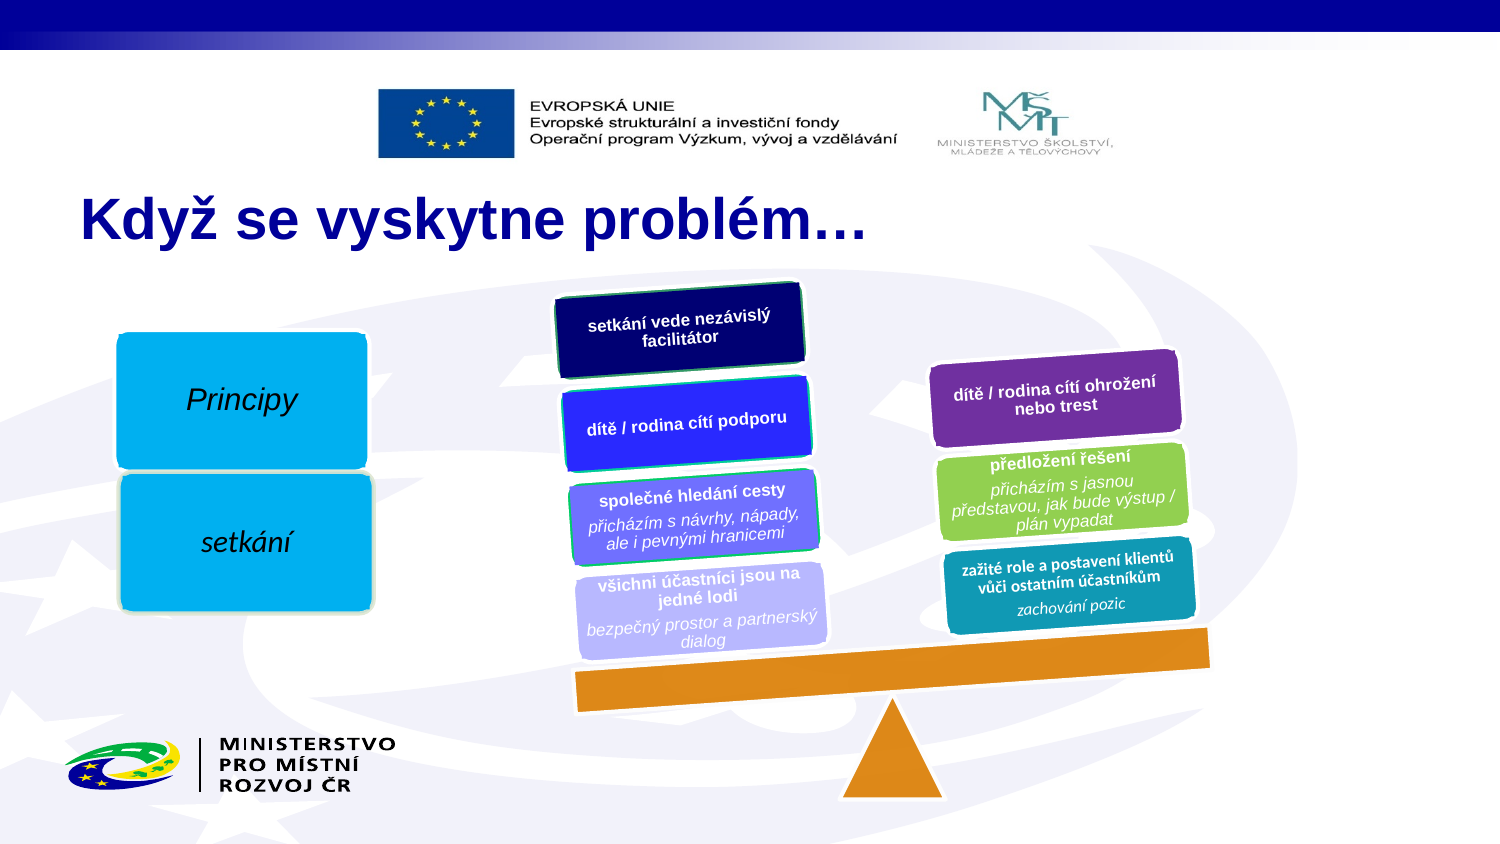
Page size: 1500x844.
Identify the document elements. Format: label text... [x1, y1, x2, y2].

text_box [567, 473, 821, 562]
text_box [118, 471, 374, 614]
text_box [837, 695, 948, 802]
text_box [570, 623, 1215, 717]
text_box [114, 329, 370, 472]
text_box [560, 379, 814, 468]
picture [332, 54, 1158, 173]
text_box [942, 541, 1197, 630]
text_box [928, 354, 1183, 443]
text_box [574, 566, 829, 655]
title Když se vyskytne problém… [64, 173, 1425, 236]
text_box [935, 447, 1190, 536]
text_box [553, 286, 807, 375]
